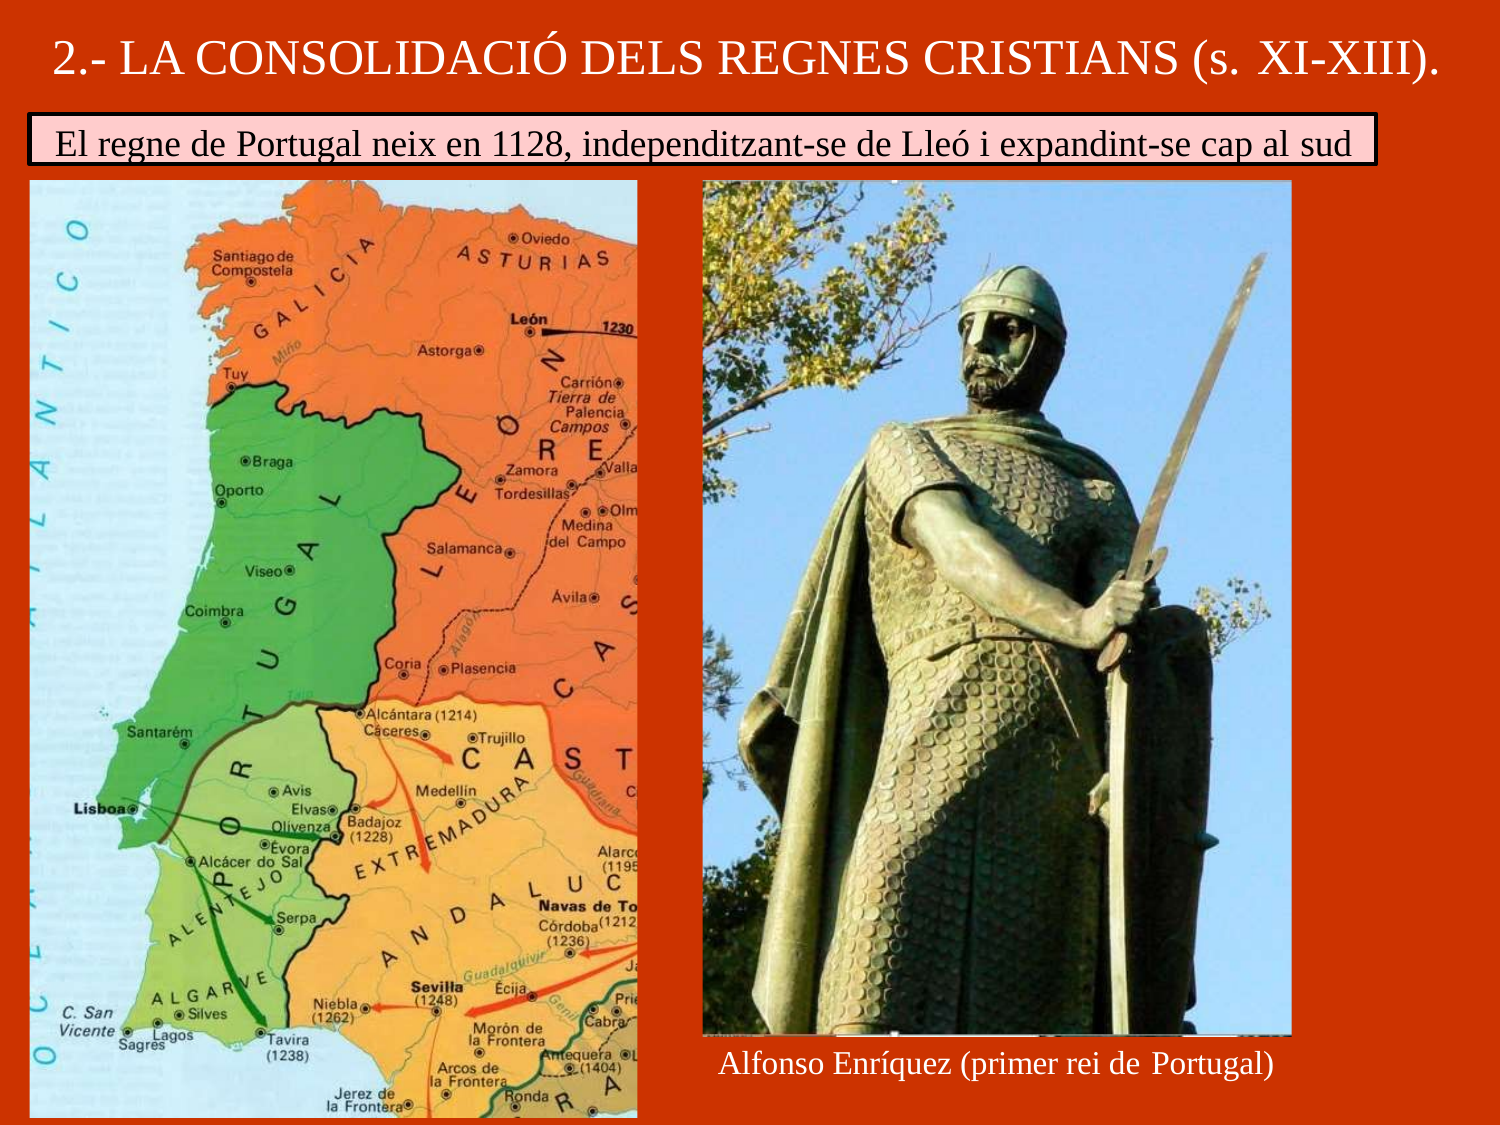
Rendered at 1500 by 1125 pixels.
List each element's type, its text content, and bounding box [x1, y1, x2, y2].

text_box 2.- LA CONSOLIDACIÓ DELS REGNES CRISTIANS (s. XI-XIII). [50, 22, 1451, 85]
text_box El regne de Portugal neix en 1128, independitzant-se de Lleó i expandint-se cap al sud [29, 113, 1377, 165]
text_box [702, 179, 1292, 1037]
text_box Alfonso Enríquez (primer rei de Portugal) [715, 1039, 1281, 1082]
text_box [29, 179, 638, 1118]
